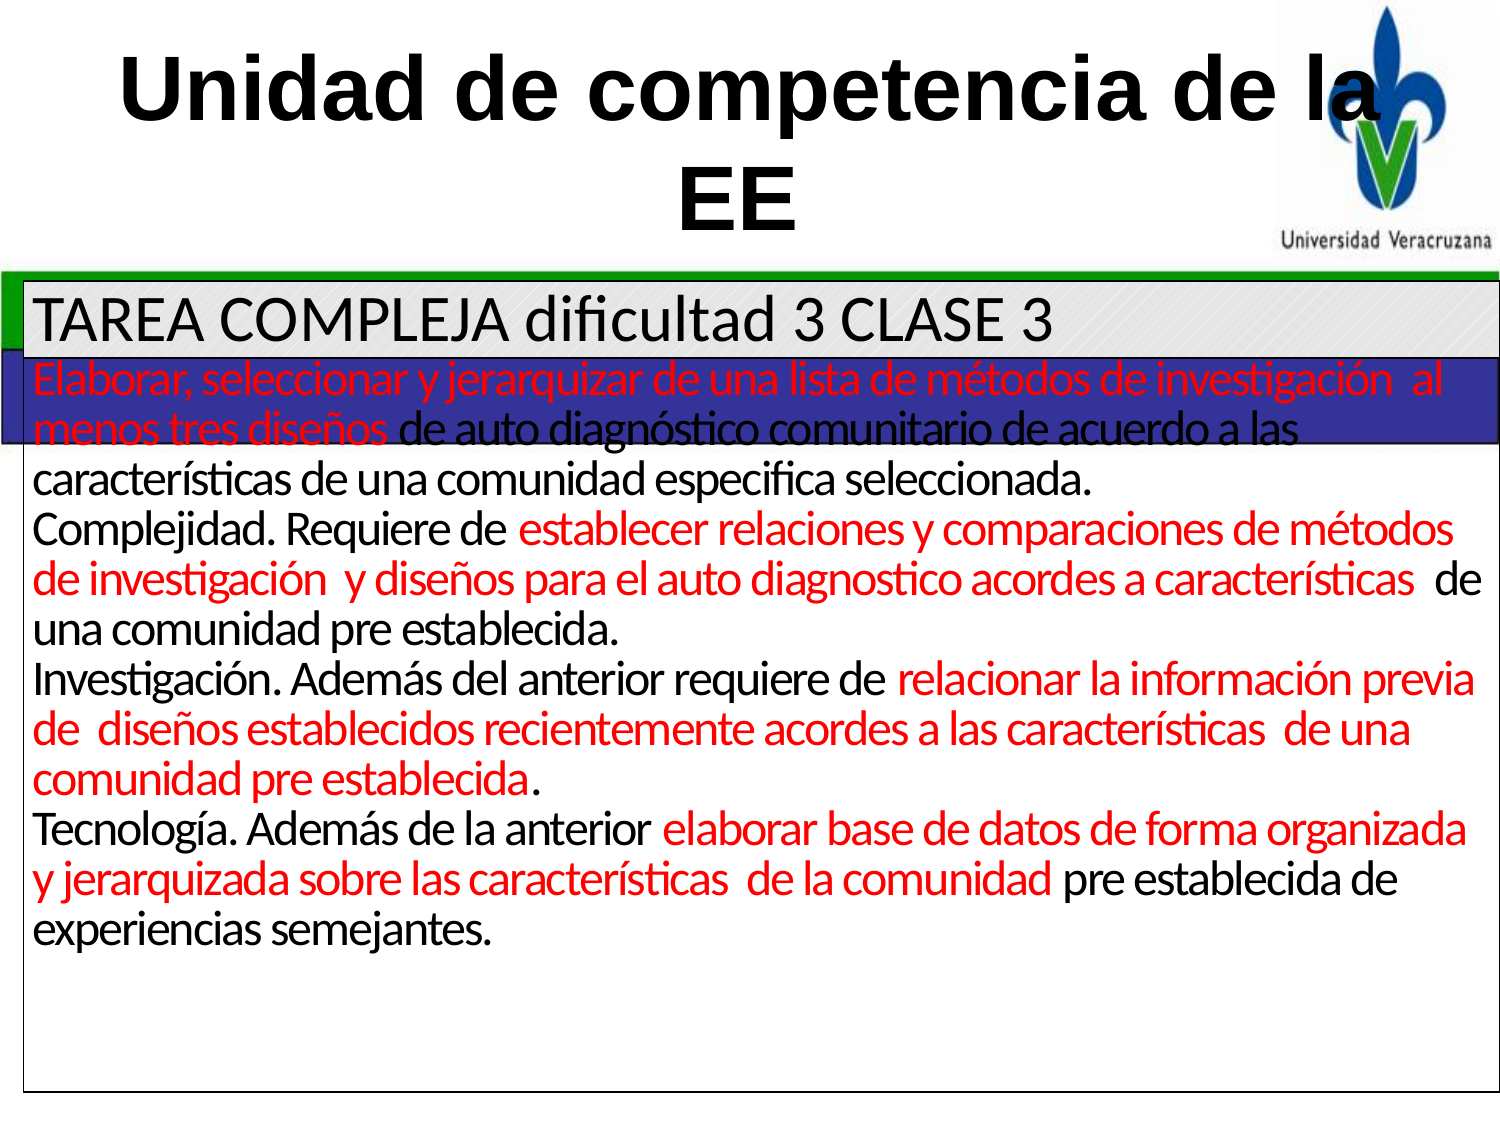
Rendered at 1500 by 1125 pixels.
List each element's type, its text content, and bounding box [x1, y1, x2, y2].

picture [0, 0, 1500, 1125]
title Unidad de competencia de la EE [74, 44, 1426, 233]
table_header TAREA COMPLEJA dificultad 3 CLASE 3 [24, 282, 1499, 357]
table_cell Elaborar, seleccionar y jerarquizar de una lista de métodos de investigación al menos tres diseños de auto diagnóstico comunitario de acuerdo a las características de una comunidad especifica seleccionada. Complejidad. Requiere de establecer relaciones y comparaciones de métodos de investigación y diseños para el auto diagnostico acordes a características de una comunidad pre establecida. Investigación. Además del anterior requiere de relacionar la información previa de diseños establecidos recientemente acordes a las características de una comunidad pre establecida. Tecnología. Además de la anterior elaborar base de datos de forma organizada y jerarquizada sobre las características de la comunidad pre establecida de experiencias semejantes. [24, 359, 1499, 1091]
